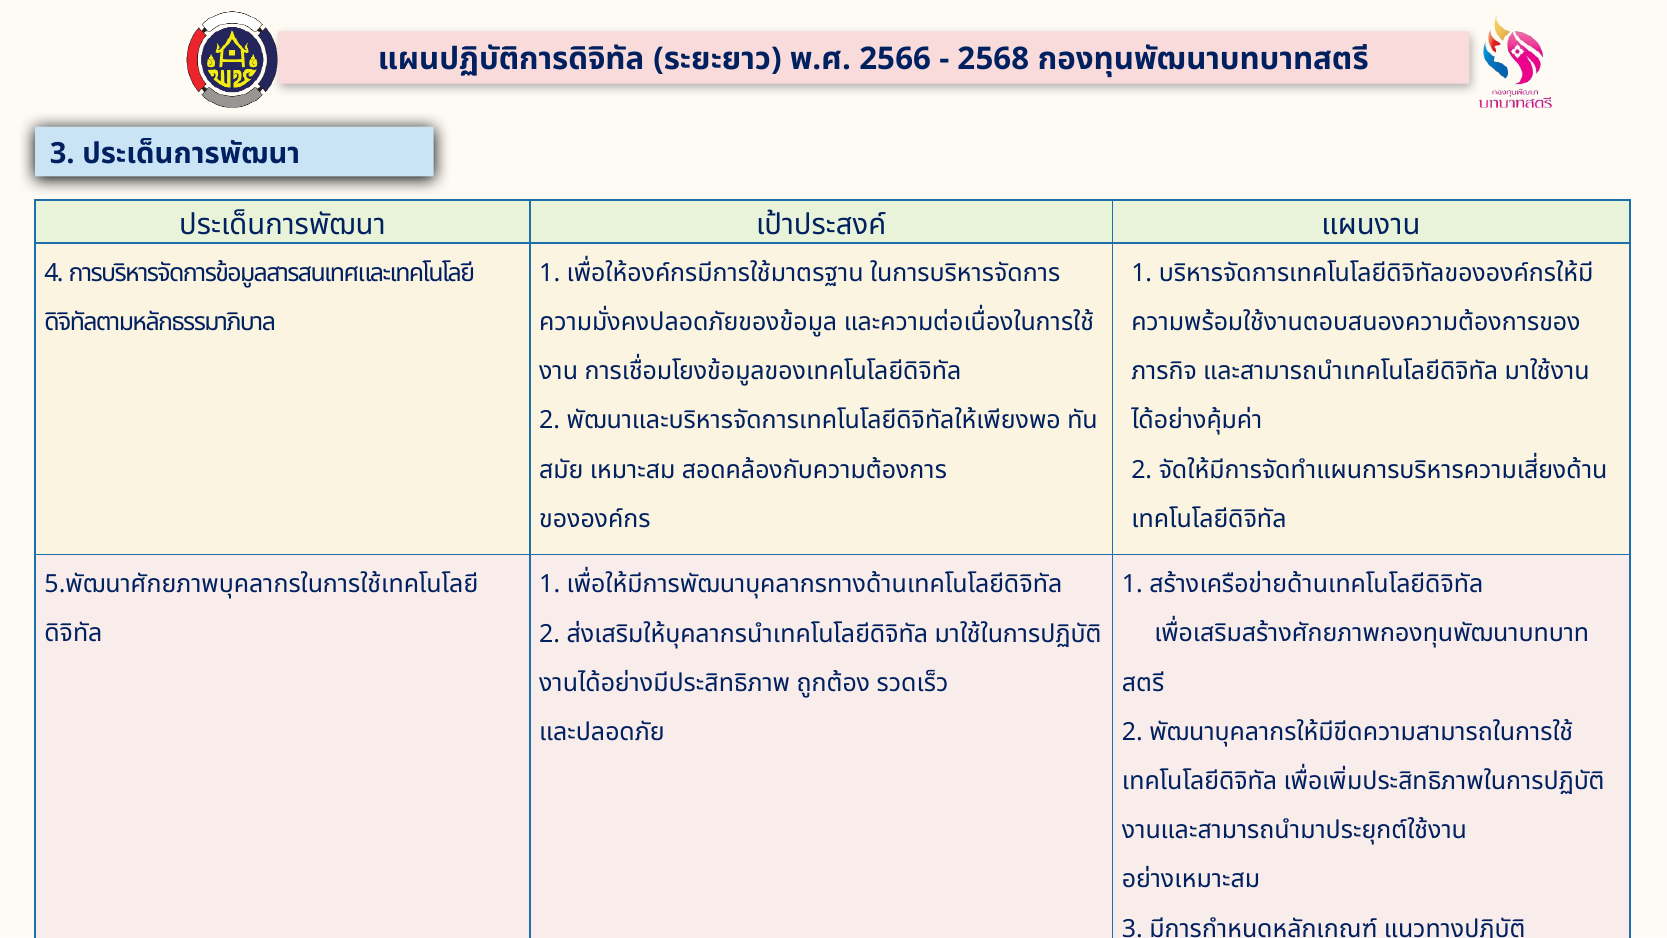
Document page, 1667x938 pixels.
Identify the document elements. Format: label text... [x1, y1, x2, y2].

table_header แผนงาน [1113, 201, 1629, 242]
text_box 3. ประเด็นการพัฒนา [34, 126, 435, 177]
text_box แผนปฏิบัติการดิจิทัล (ระยะยาว) พ.ศ. 2566 - 2568 กองทุนพัฒนาบทบาทสตรี [278, 31, 1469, 84]
table_cell 1. เพื่อให้มีการพัฒนาบุคลากรทางด้านเทคโนโลยีดิจิทัล 2. ส่งเสริมให้บุคลากรนำเทคโนโลยีดิจิทัล มาใช้ในการปฏิบัติงานได้อย่างมีประสิทธิภาพ ถูกต้อง รวดเร็ว และปลอดภัย [531, 555, 1112, 938]
table_cell 1. บริหารจัดการเทคโนโลยีดิจิทัลขององค์กรให้มีความพร้อมใช้งานตอบสนองความต้องการของภารกิจ และสามารถนำเทคโนโลยีดิจิทัล มาใช้งานได้อย่างคุ้มค่า 2. จัดให้มีการจัดทำแผนการบริหารความเสี่ยงด้านเทคโนโลยีดิจิทัล 3. จัดหาเทคโนโลยีดิจิทัลขององค์กรให้สามารถเชื่อมโยงข้อมูลได้ทั่วประเทศ [1113, 244, 1629, 554]
picture [1469, 15, 1561, 108]
table_header เป้าประสงค์ [531, 201, 1112, 242]
table_cell 5.พัฒนาศักยภาพบุคลากรในการใช้เทคโนโลยีดิจิทัล [36, 555, 529, 938]
table_cell 4. การบริหารจัดการข้อมูลสารสนเทศและเทคโนโลยีดิจิทัลตามหลักธรรมาภิบาล [36, 244, 529, 554]
table_cell 1. เพื่อให้องค์กรมีการใช้มาตรฐาน ในการบริหารจัดการความมั่งคงปลอดภัยของข้อมูล และความต่อเนื่องในการใช้งาน การเชื่อมโยงข้อมูลของเทคโนโลยีดิจิทัล 2. พัฒนาและบริหารจัดการเทคโนโลยีดิจิทัลให้เพียงพอ ทันสมัย เหมาะสม สอดคล้องกับความต้องการ ขององค์กร [531, 244, 1112, 554]
picture [186, 11, 278, 108]
table_header ประเด็นการพัฒนา [36, 201, 529, 242]
table_cell 1. สร้างเครือข่ายด้านเทคโนโลยีดิจิทัล เพื่อเสริมสร้างศักยภาพกองทุนพัฒนาบทบาทสตรี 2. พัฒนาบุคลากรให้มีขีดความสามารถในการใช้เทคโนโลยีดิจิทัล เพื่อเพิ่มประสิทธิภาพในการปฏิบัติงานและสามารถนำมาประยุกต์ใช้งาน อย่างเหมาะสม 3. มีการกำหนดหลักเกณฑ์ แนวทางปฏิบัติ และข้อเสนอแนะในการใช้งานเทคโนโลยีดิจิทัล เพื่อให้มีการใช้งานร่วมกันได้อย่างมีประสิทธิภาพ [1113, 555, 1629, 938]
